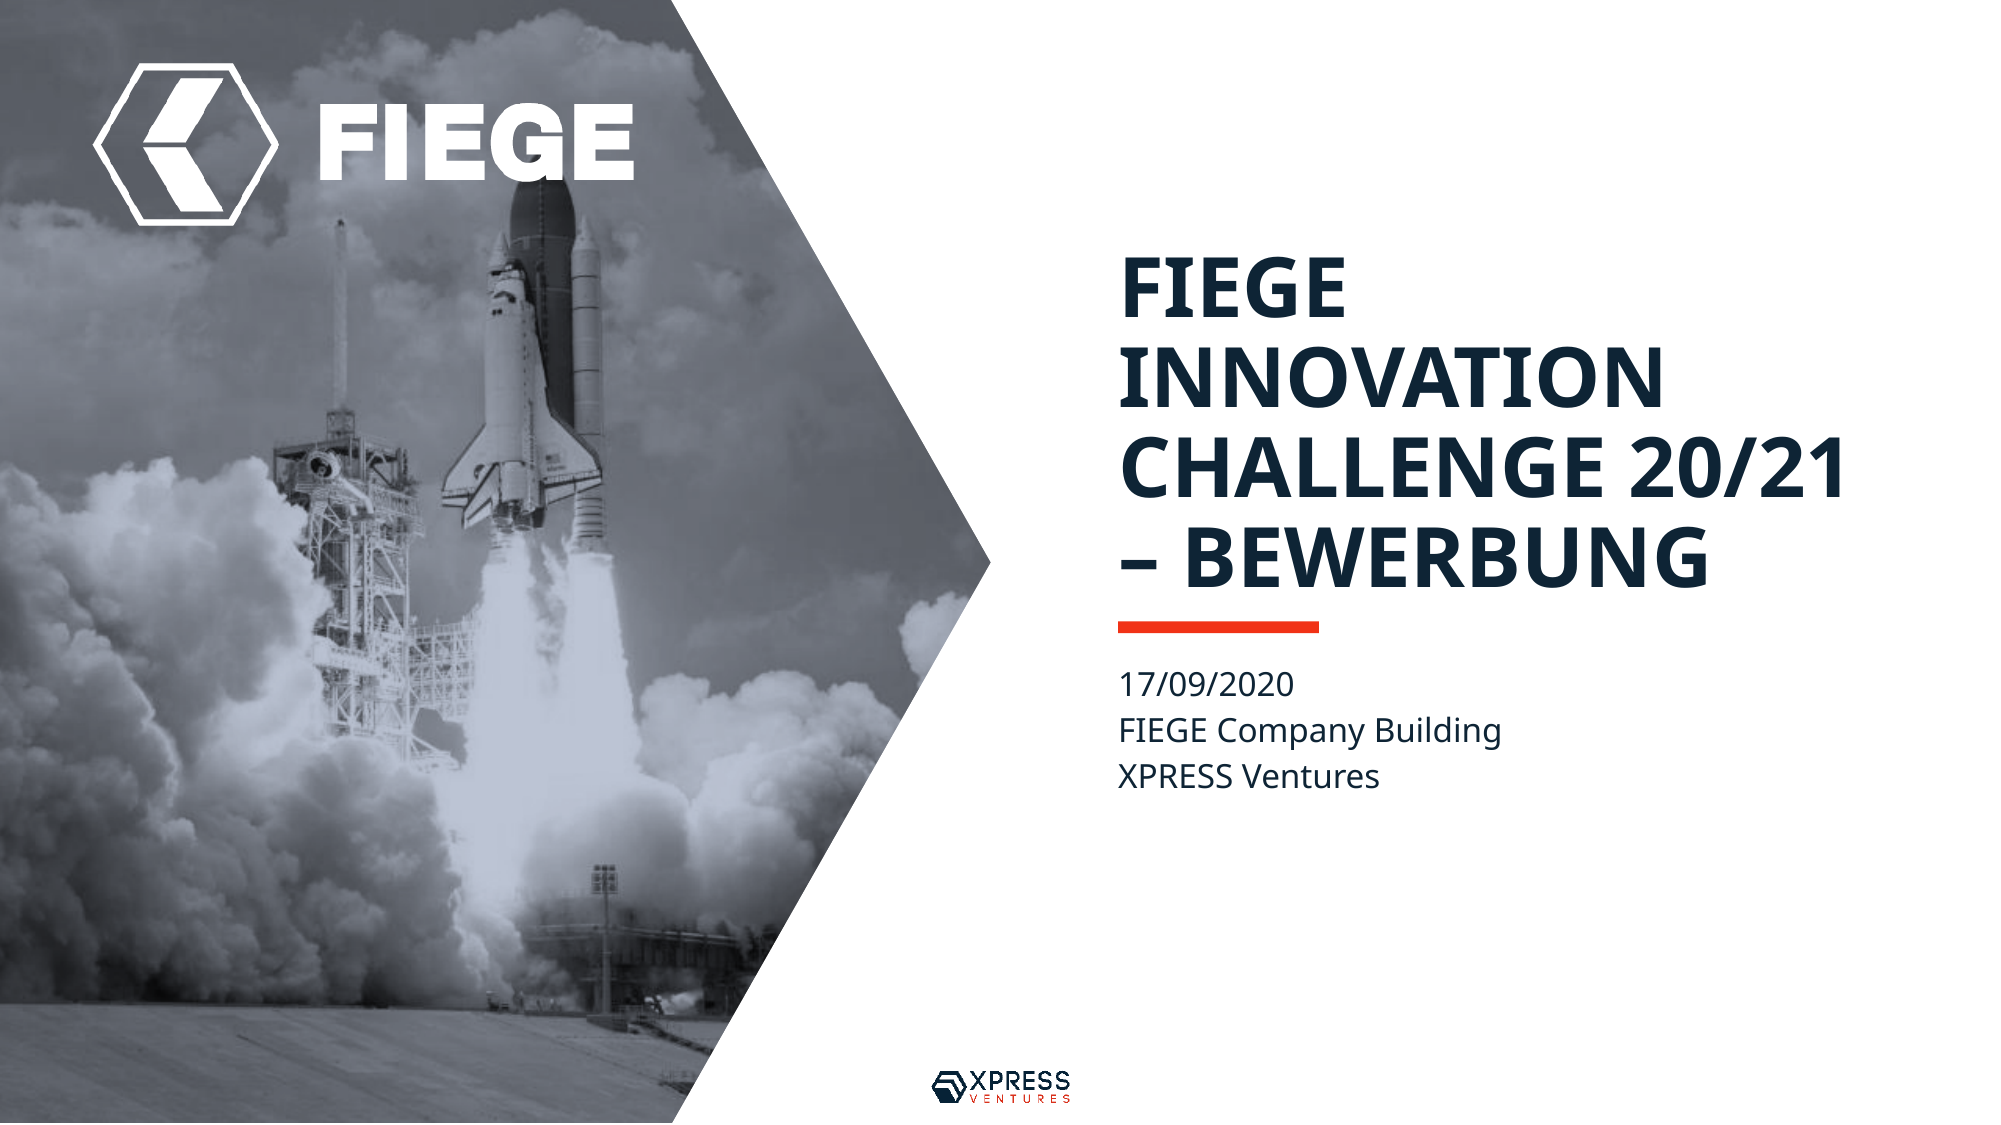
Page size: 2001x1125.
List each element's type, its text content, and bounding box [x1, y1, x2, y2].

picture [920, 1068, 1080, 1106]
picture [92, 63, 634, 226]
list 17/09/2020 FIEGE Company Building XPRESS Ventures [1118, 662, 1910, 787]
title FIEGE Innovation Challenge 20/21 – Bewerbung [1118, 238, 1910, 534]
